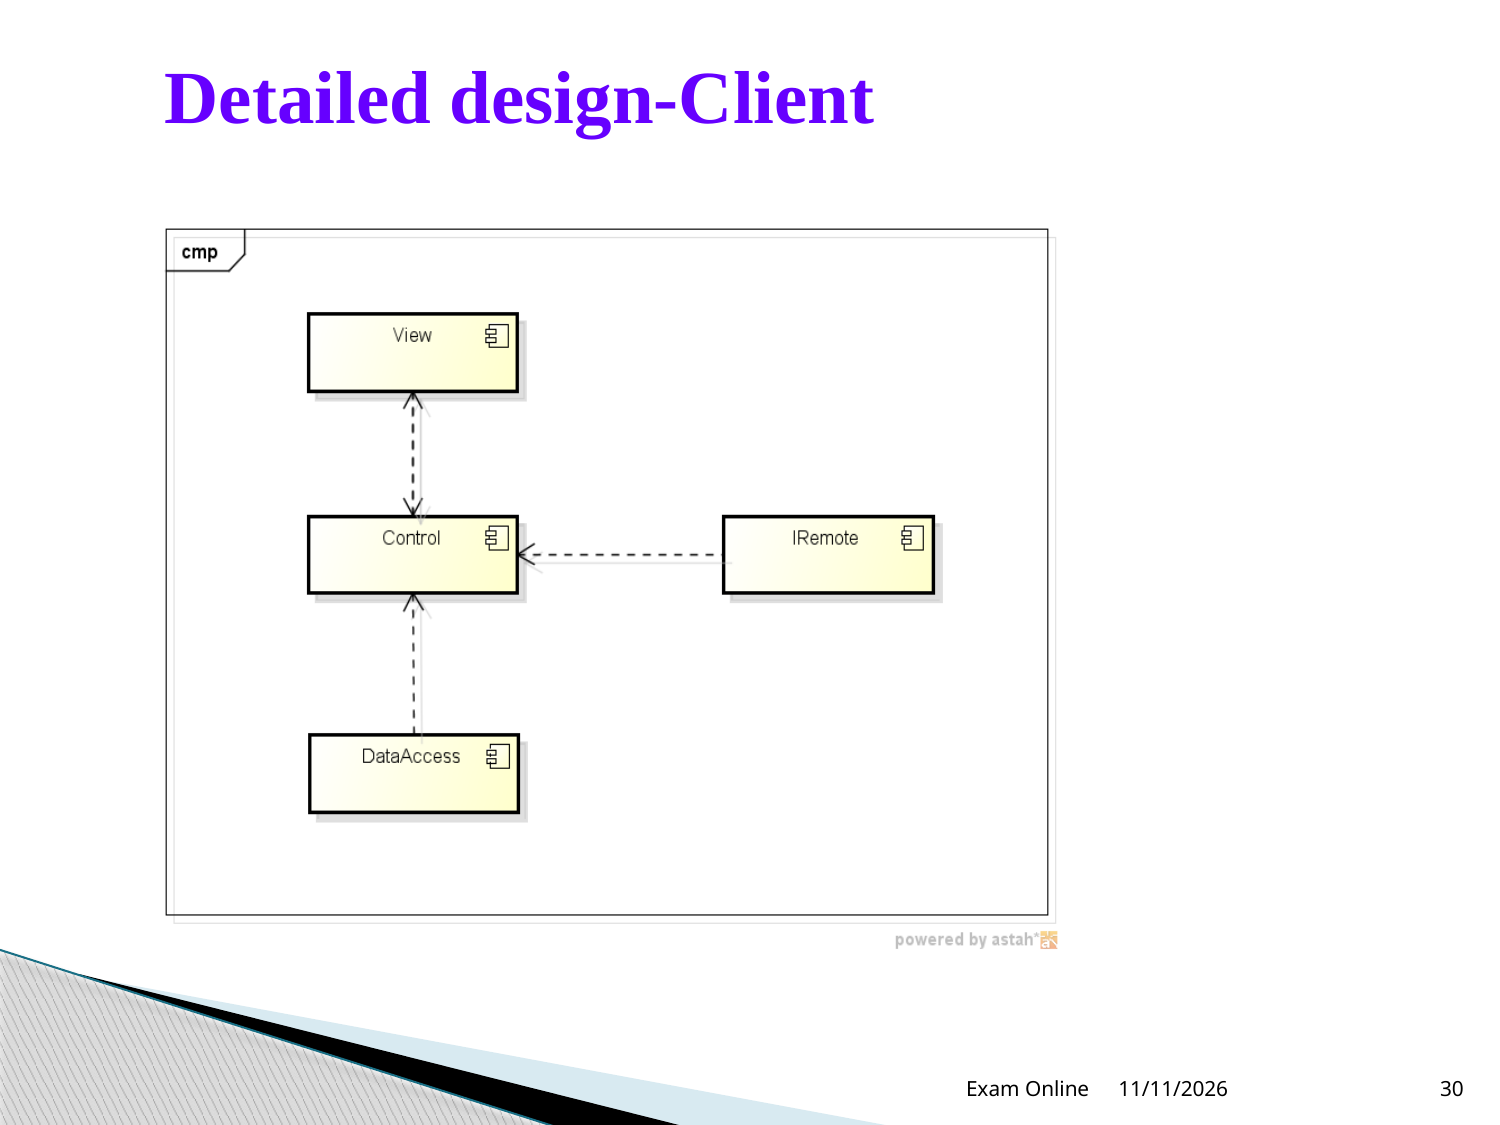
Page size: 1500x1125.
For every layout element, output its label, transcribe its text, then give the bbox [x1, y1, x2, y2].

slide_number 30 [1418, 1051, 1479, 1112]
footer Exam Online [718, 1051, 1105, 1112]
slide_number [1105, 1051, 1418, 1112]
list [149, 212, 1063, 956]
title Detailed design-Client [0, 0, 1225, 188]
